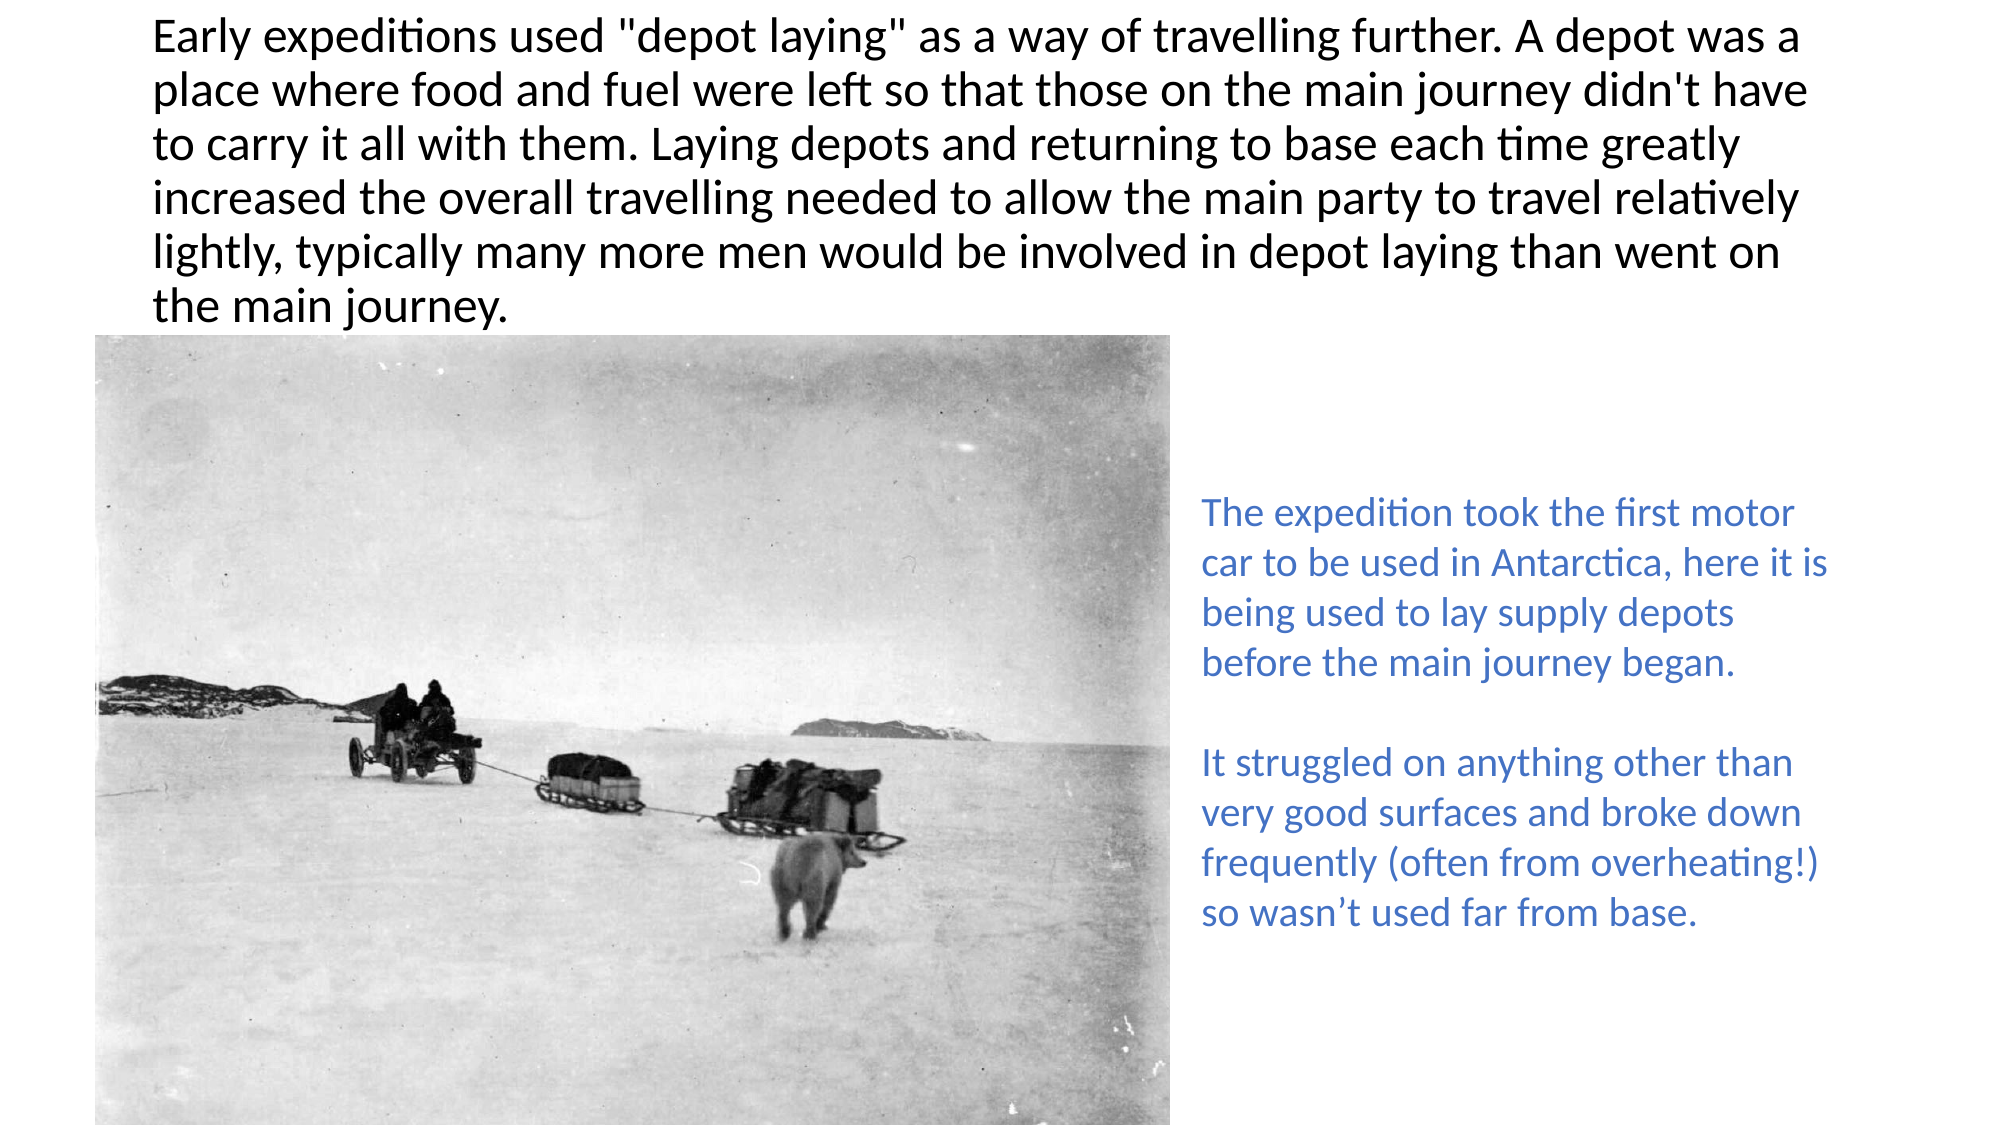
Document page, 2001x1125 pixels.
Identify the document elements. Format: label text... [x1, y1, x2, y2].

title Early expeditions used "depot laying" as a way of travelling further. A depot was a place where food and fuel were left so that those on the main journey didn't have to carry it all with them. Laying depots and returning to base each time greatly increased the overall travelling needed to allow the main party to travel relatively lightly, typically many more men would be involved in depot laying than went on the main journey. [137, 21, 1863, 321]
text_box The expedition took the first motor car to be used in Antarctica, here it is being used to lay supply depots before the main journey began. It struggled on anything other than very good surfaces and broke down frequently (often from overheating!) so wasn’t used far from base. [1186, 477, 1863, 943]
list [95, 335, 1170, 1125]
